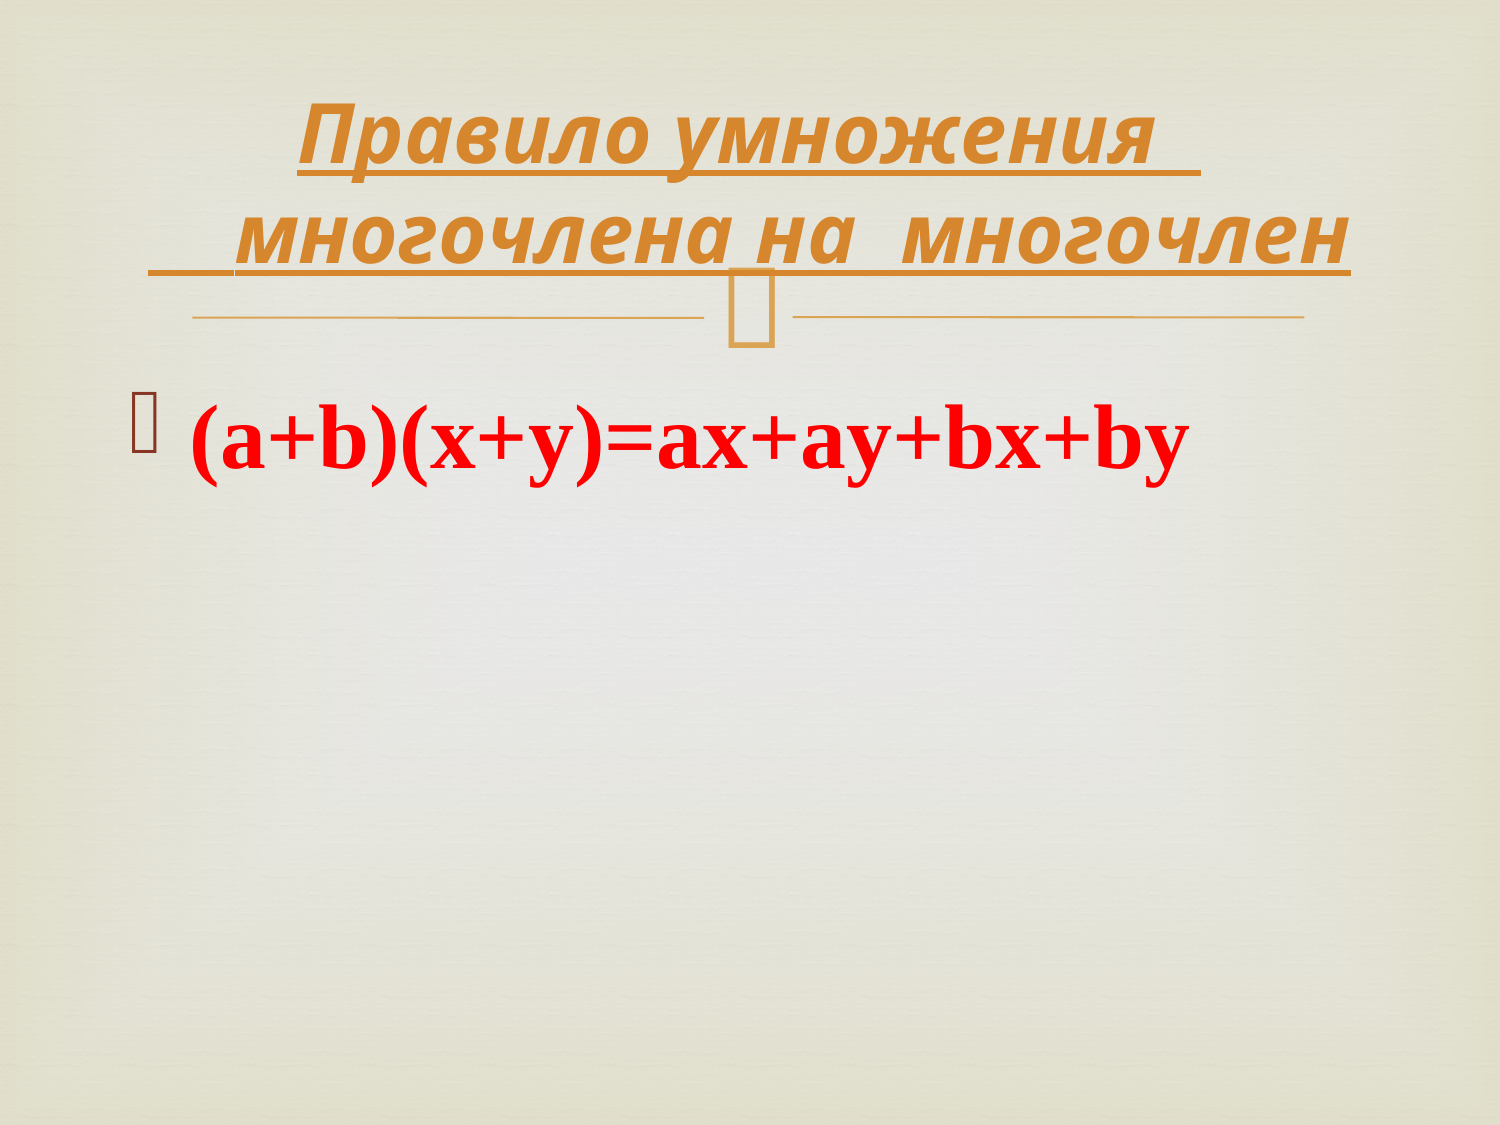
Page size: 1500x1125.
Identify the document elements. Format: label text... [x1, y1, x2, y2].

list (a+b)(x+y)=ax+ay+bx+by [114, 368, 1386, 1005]
title Правило умножения многочлена нa многочлен [112, 93, 1386, 267]
